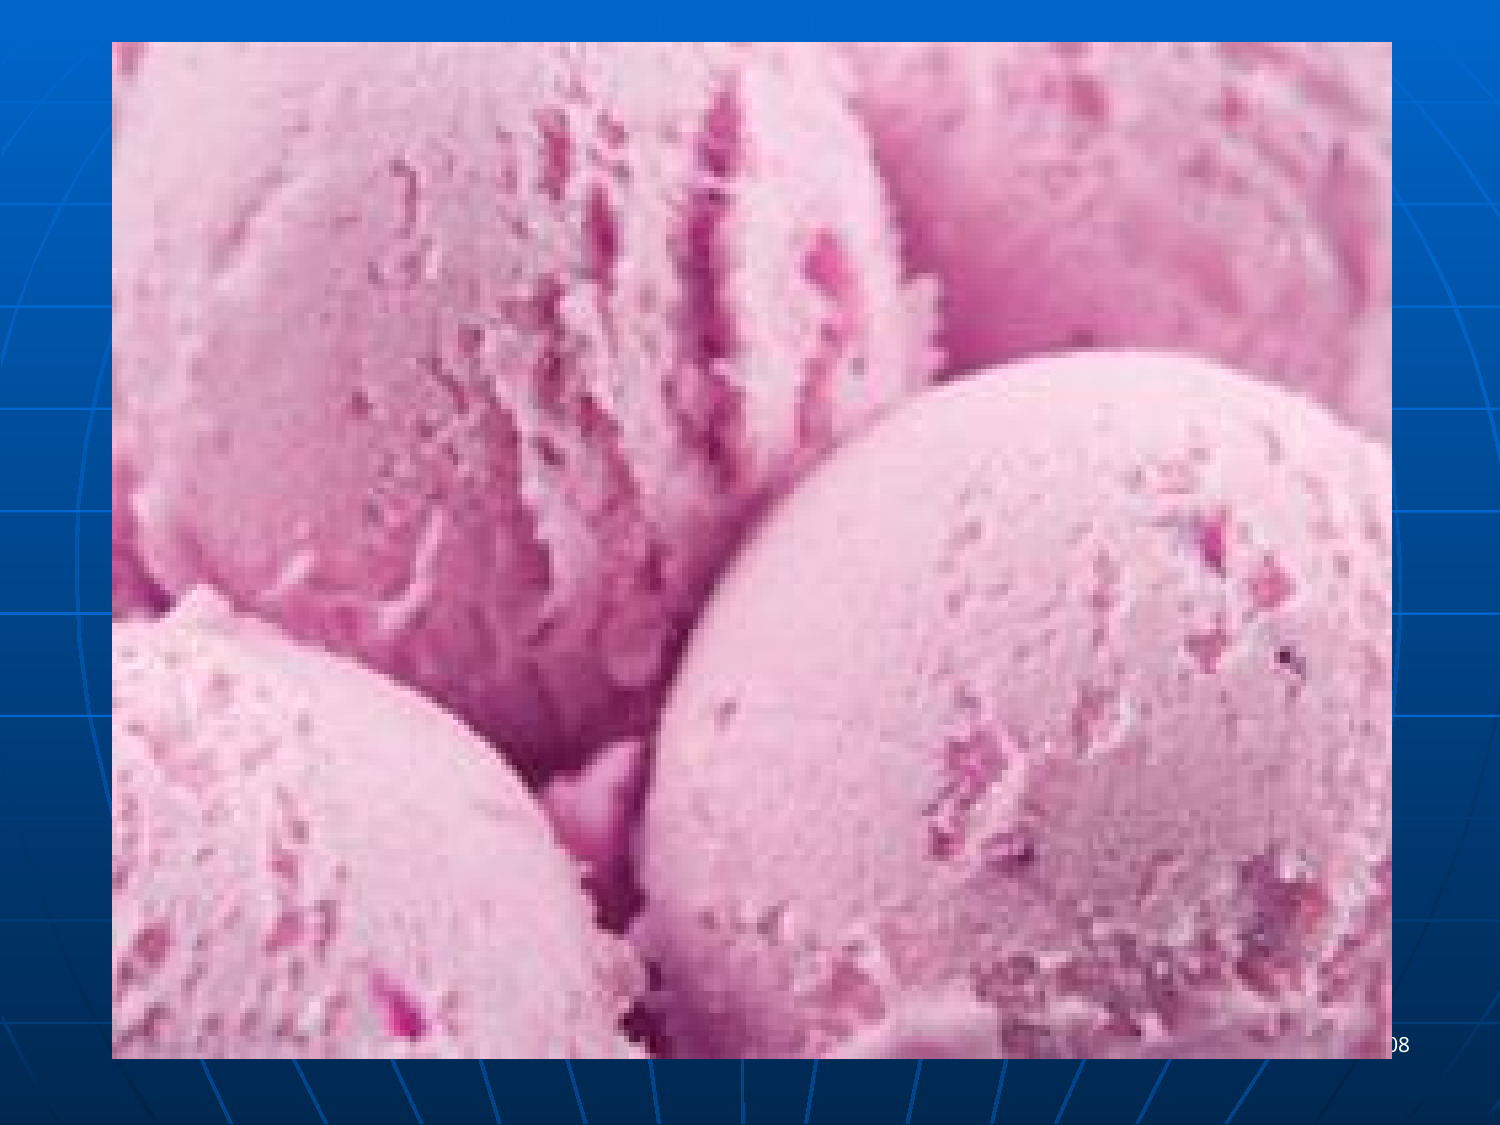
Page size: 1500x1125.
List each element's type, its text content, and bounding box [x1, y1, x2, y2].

slide_number 108 [1074, 1023, 1426, 1100]
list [111, 42, 1393, 1059]
slide_number [74, 1023, 426, 1100]
